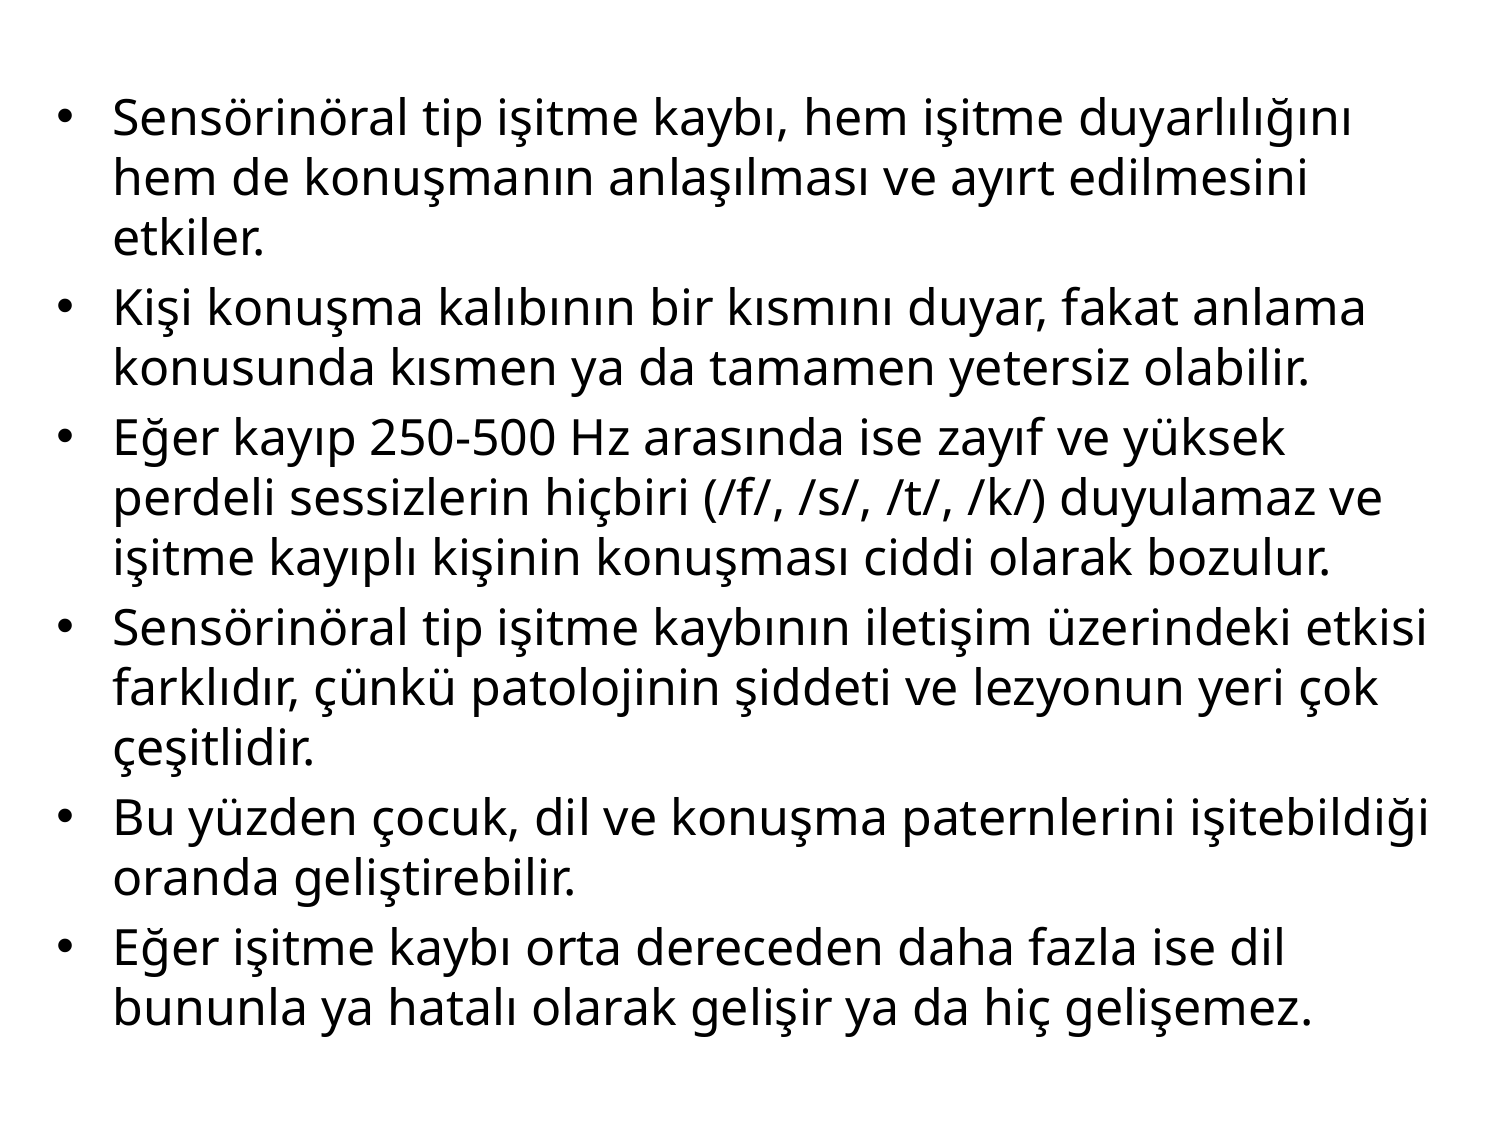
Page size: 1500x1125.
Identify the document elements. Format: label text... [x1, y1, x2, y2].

list Sensörinöral tip işitme kaybı, hem işitme duyarlılığını hem de konuşmanın anlaşılması ve ayırt edilmesini etkiler. Kişi konuşma kalıbının bir kısmını duyar, fakat anlama konusunda kısmen ya da tamamen yetersiz olabilir. Eğer kayıp 250-500 Hz arasında ise zayıf ve yüksek perdeli sessizlerin hiçbiri (/f/, /s/, /t/, /k/) duyulamaz ve işitme kayıplı kişinin konuşması ciddi olarak bozulur. Sensörinöral tip işitme kaybının iletişim üzerindeki etkisi farklıdır, çünkü patolojinin şiddeti ve lezyonun yeri çok çeşitlidir. Bu yüzden çocuk, dil ve konuşma paternlerini işitebildiği oranda geliştirebilir. Eğer işitme kaybı orta dereceden daha fazla ise dil bununla ya hatalı olarak gelişir ya da hiç gelişemez. [41, 78, 1471, 1047]
